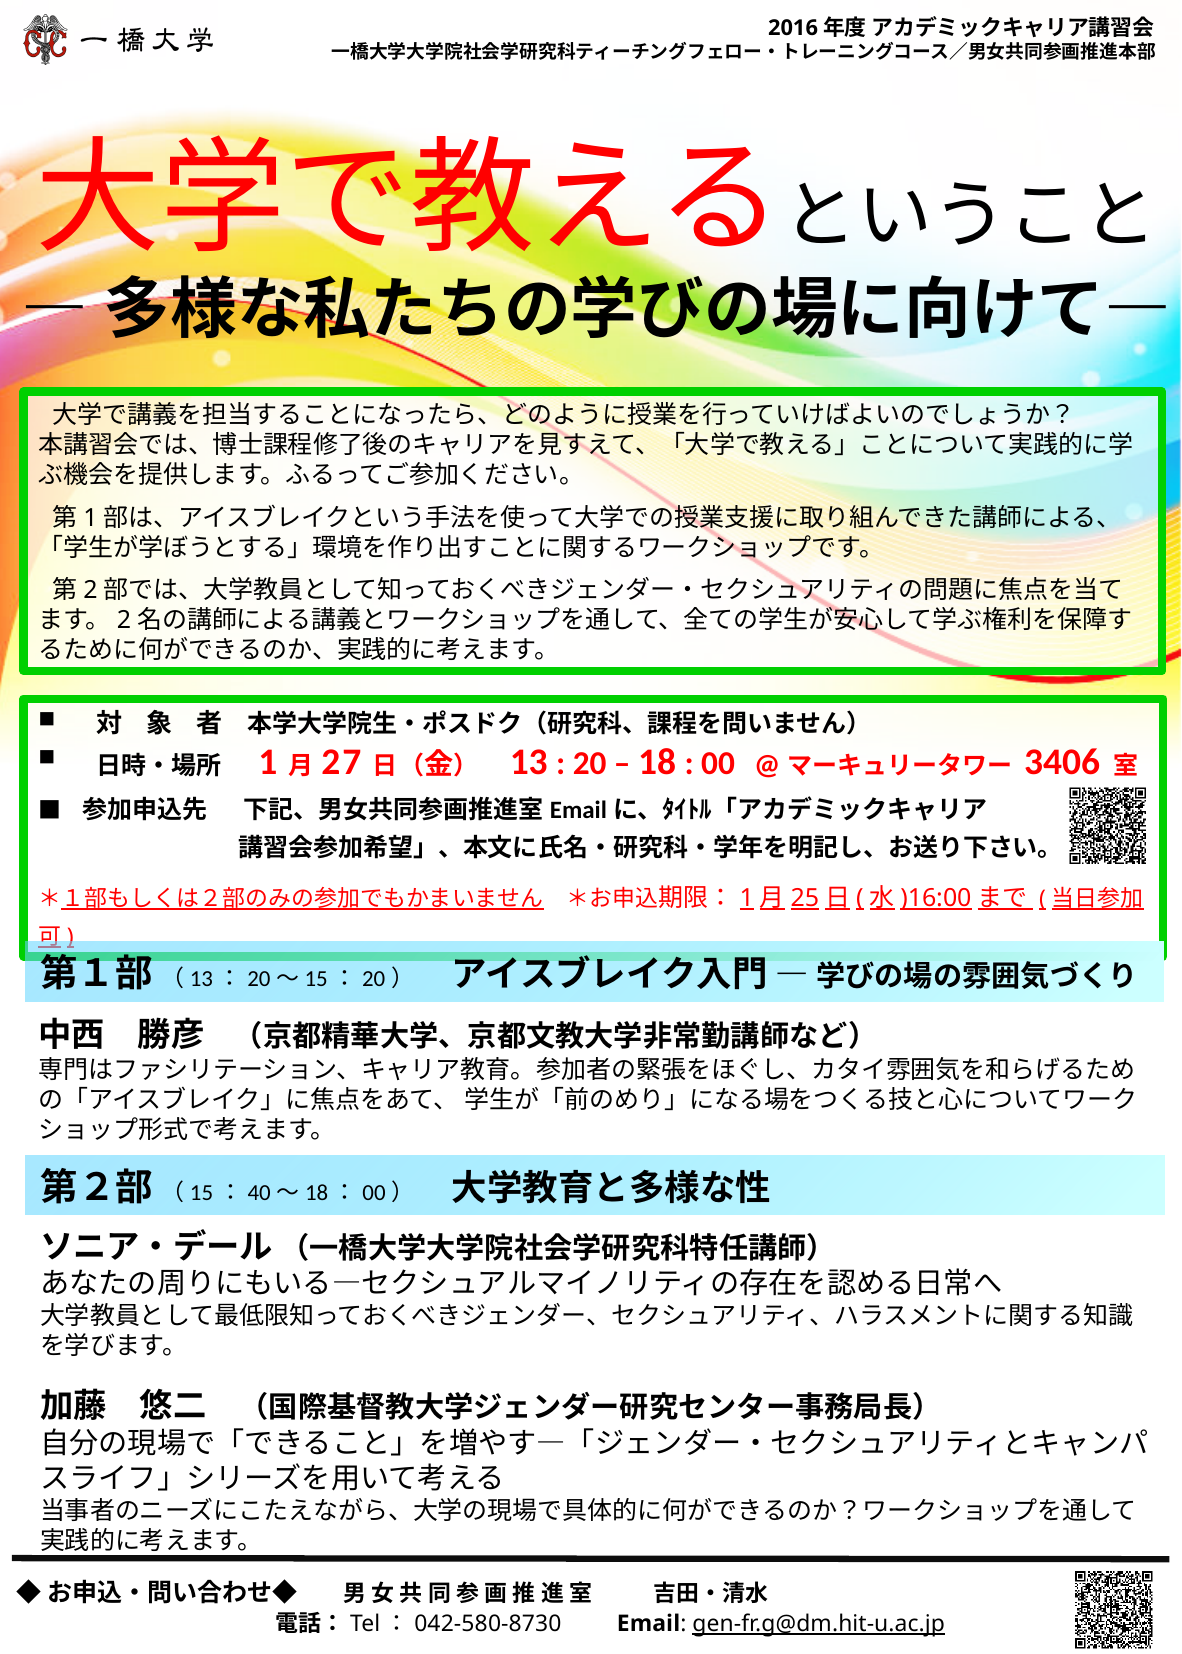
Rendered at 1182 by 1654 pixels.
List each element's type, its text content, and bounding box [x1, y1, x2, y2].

picture [0, 0, 1182, 768]
picture [1062, 781, 1152, 871]
text_box 対 象 者 本学大学院生・ポスドク（研究科、課程を問いません） 日時・場所 1月27日（金） 13 : 20 – 18 : 00 @マーキュリータワー 3406 室 ■ 参加申込先 下記、男女共同参画推進室Emailに、ﾀｲﾄﾙ「アカデミックキャリア 講習会参加希望」、本文に氏名・研究科・学年を明記し、お送り下さい。 ＊１部もしくは２部のみの参加でもかまいません ＊お申込期限：1月25日(水)16:00まで (当日参加可) [21, 777, 1165, 958]
picture [1068, 1564, 1158, 1654]
text_box ソニア・デール （一橋大学大学院社会学研究科特任講師） あなたの周りにもいる―セクシュアルマイノリティの存在を認める日常へ 大学教員として最低限知っておくべきジェンダー、セクシュアリティ、ハラスメントに関する知識を学びます。 加藤 悠二 （国際基督教大学ジェンダー研究センター事務局長） 自分の現場で「できること」を増やす―「ジェンダー・セクシュアリティとキャンパスライフ」シリーズを用いて考える 当事者のニーズにこたえながら、大学の現場で具体的に何ができるのか？ワークショップを通して実践的に考えます。 [25, 1217, 1168, 1556]
text_box 第２部 （15：40～18：00） 大学教育と多様な性 [25, 1155, 1165, 1215]
text_box 中西 勝彦 （京都精華大学、京都文教大学非常勤講師など） 専門はファシリテーション、キャリア教育。参加者の緊張をほぐし、カタイ雰囲気を和らげるための「アイスブレイク」に焦点をあて、 学生が「前のめり」になる場をつくる技と心についてワークショップ形式で考えます。 [23, 1006, 1167, 1151]
text_box ◆お申込・問い合わせ◆ 男 女 共 同 参 画 推 進 室 吉田・清水 電話：Tel：042-580-8730 Email: gen-fr.g@dm.hit-u.ac.jp [0, 1569, 1058, 1644]
text_box 第１部 （13：20～15：20） アイスブレイク入門 ― 学びの場の雰囲気づくり [25, 941, 1164, 1002]
